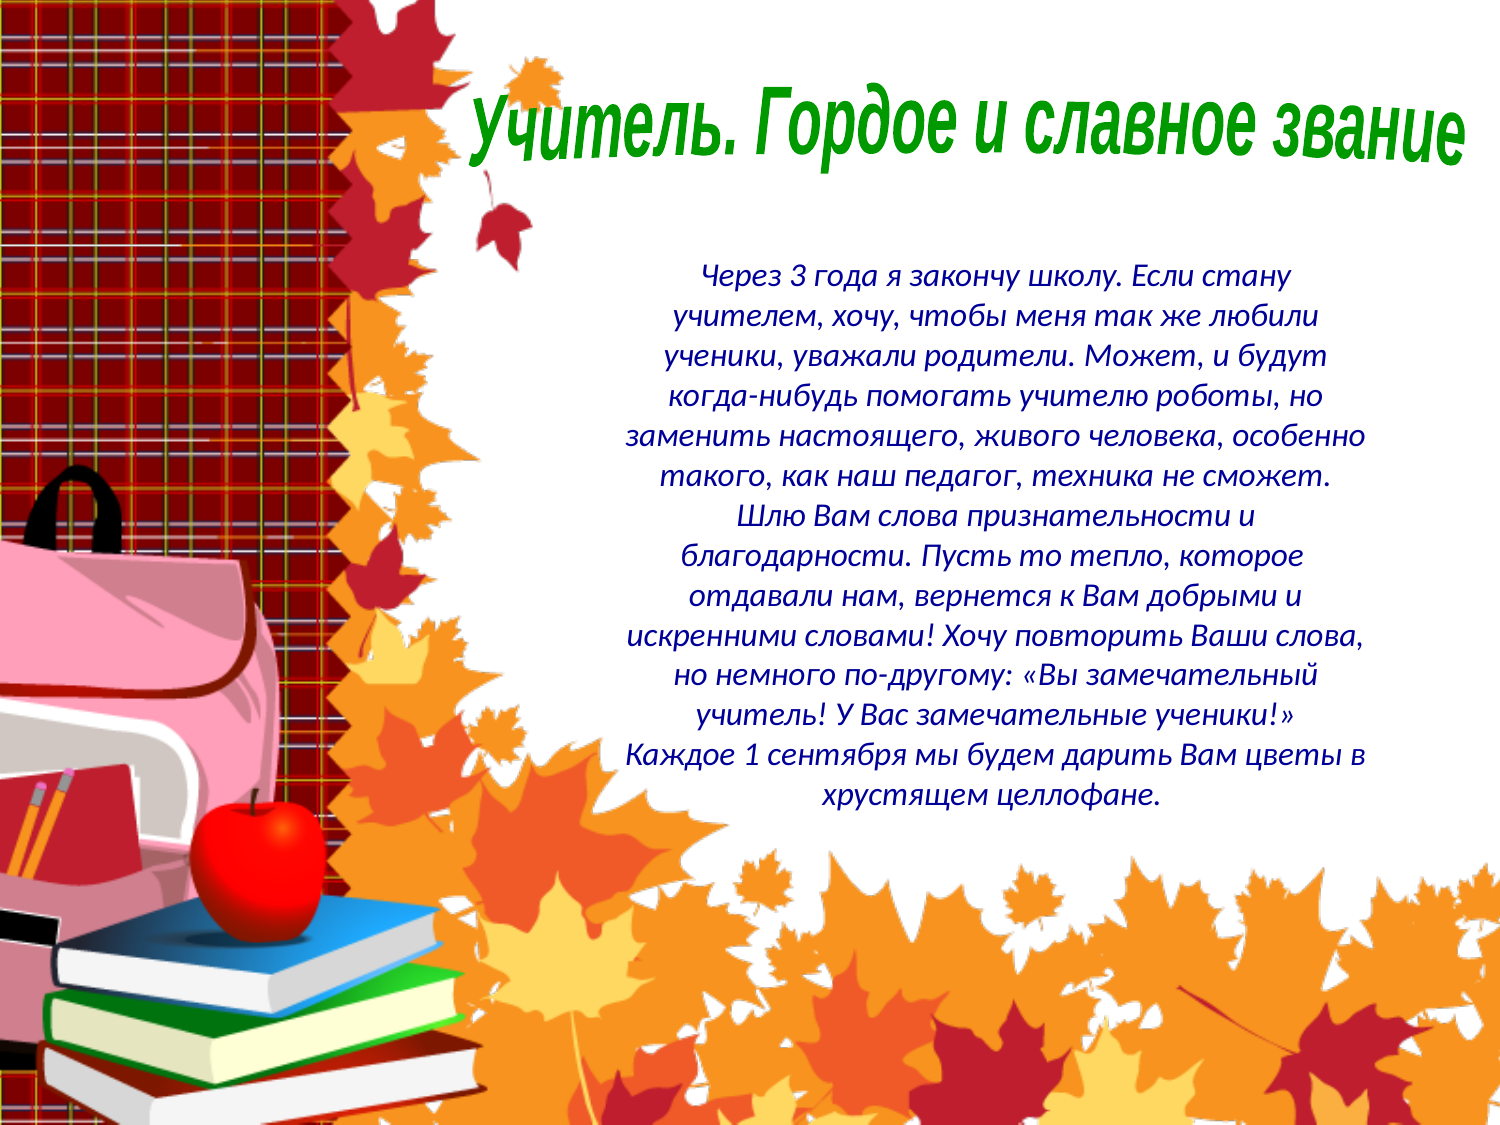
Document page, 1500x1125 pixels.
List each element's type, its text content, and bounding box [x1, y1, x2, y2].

picture [0, 0, 1500, 1125]
text_box Через 3 года я закончу школу. Если стану учителем, хочу, чтобы меня так же любили ученики, уважали родители. Может, и будут когда-нибудь помогать учителю роботы, но заменить настоящего, живого человека, особенно такого, как наш педагог, техника не сможет. Шлю Вам слова признательности и благодарности. Пусть то тепло, которое отдавали нам, вернется к Вам добрыми и искренними словами! Хочу повторить Ваши слова, но немного по-другому: «Вы замечательный учитель! У Вас замечательные ученики!» Каждое 1 сентября мы будем дарить Вам цветы в хрустящем целлофане. [609, 246, 1383, 820]
